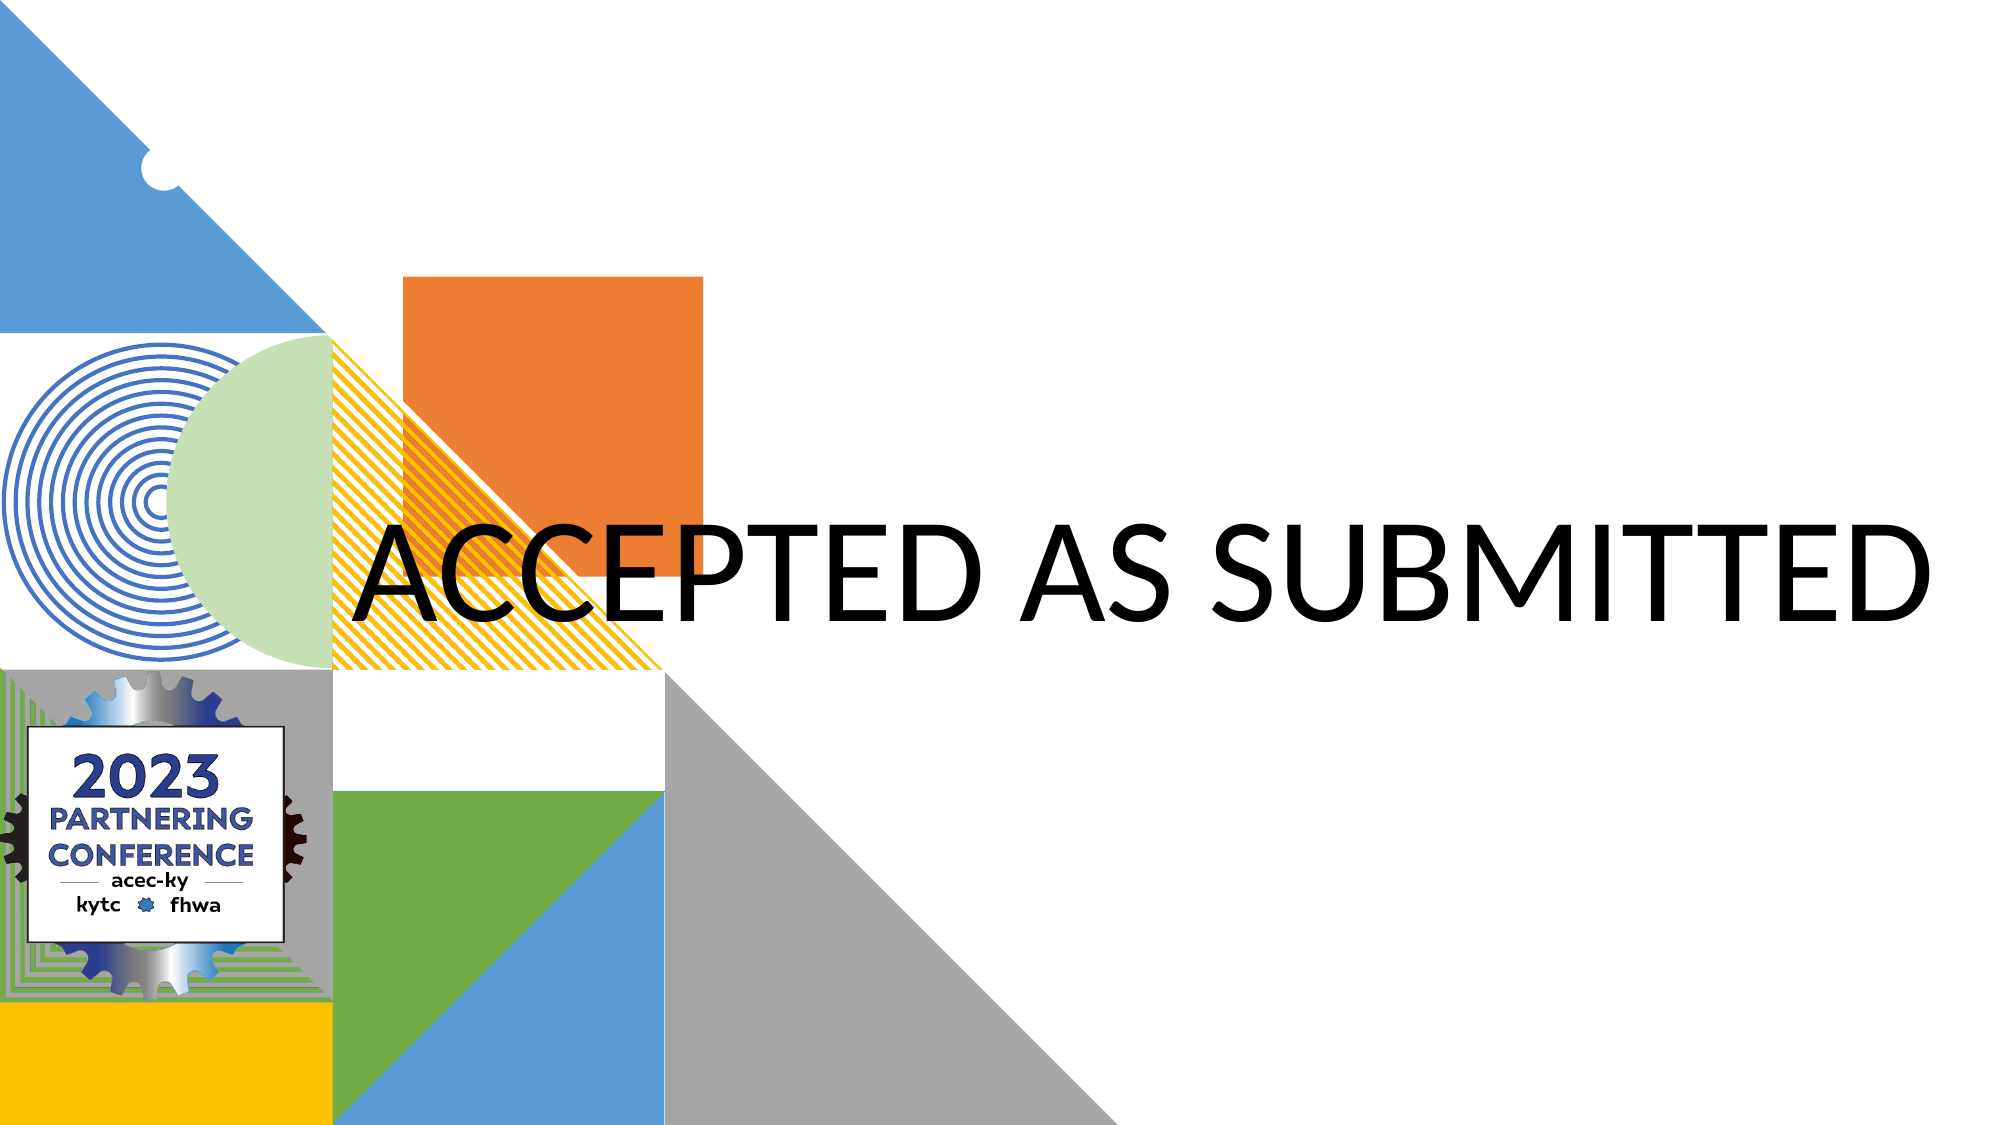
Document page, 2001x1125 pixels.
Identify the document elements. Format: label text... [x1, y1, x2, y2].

picture [0, 340, 662, 1002]
text_box ACCEPTED AS SUBMITTED [336, 463, 2000, 659]
picture [339, 336, 666, 463]
